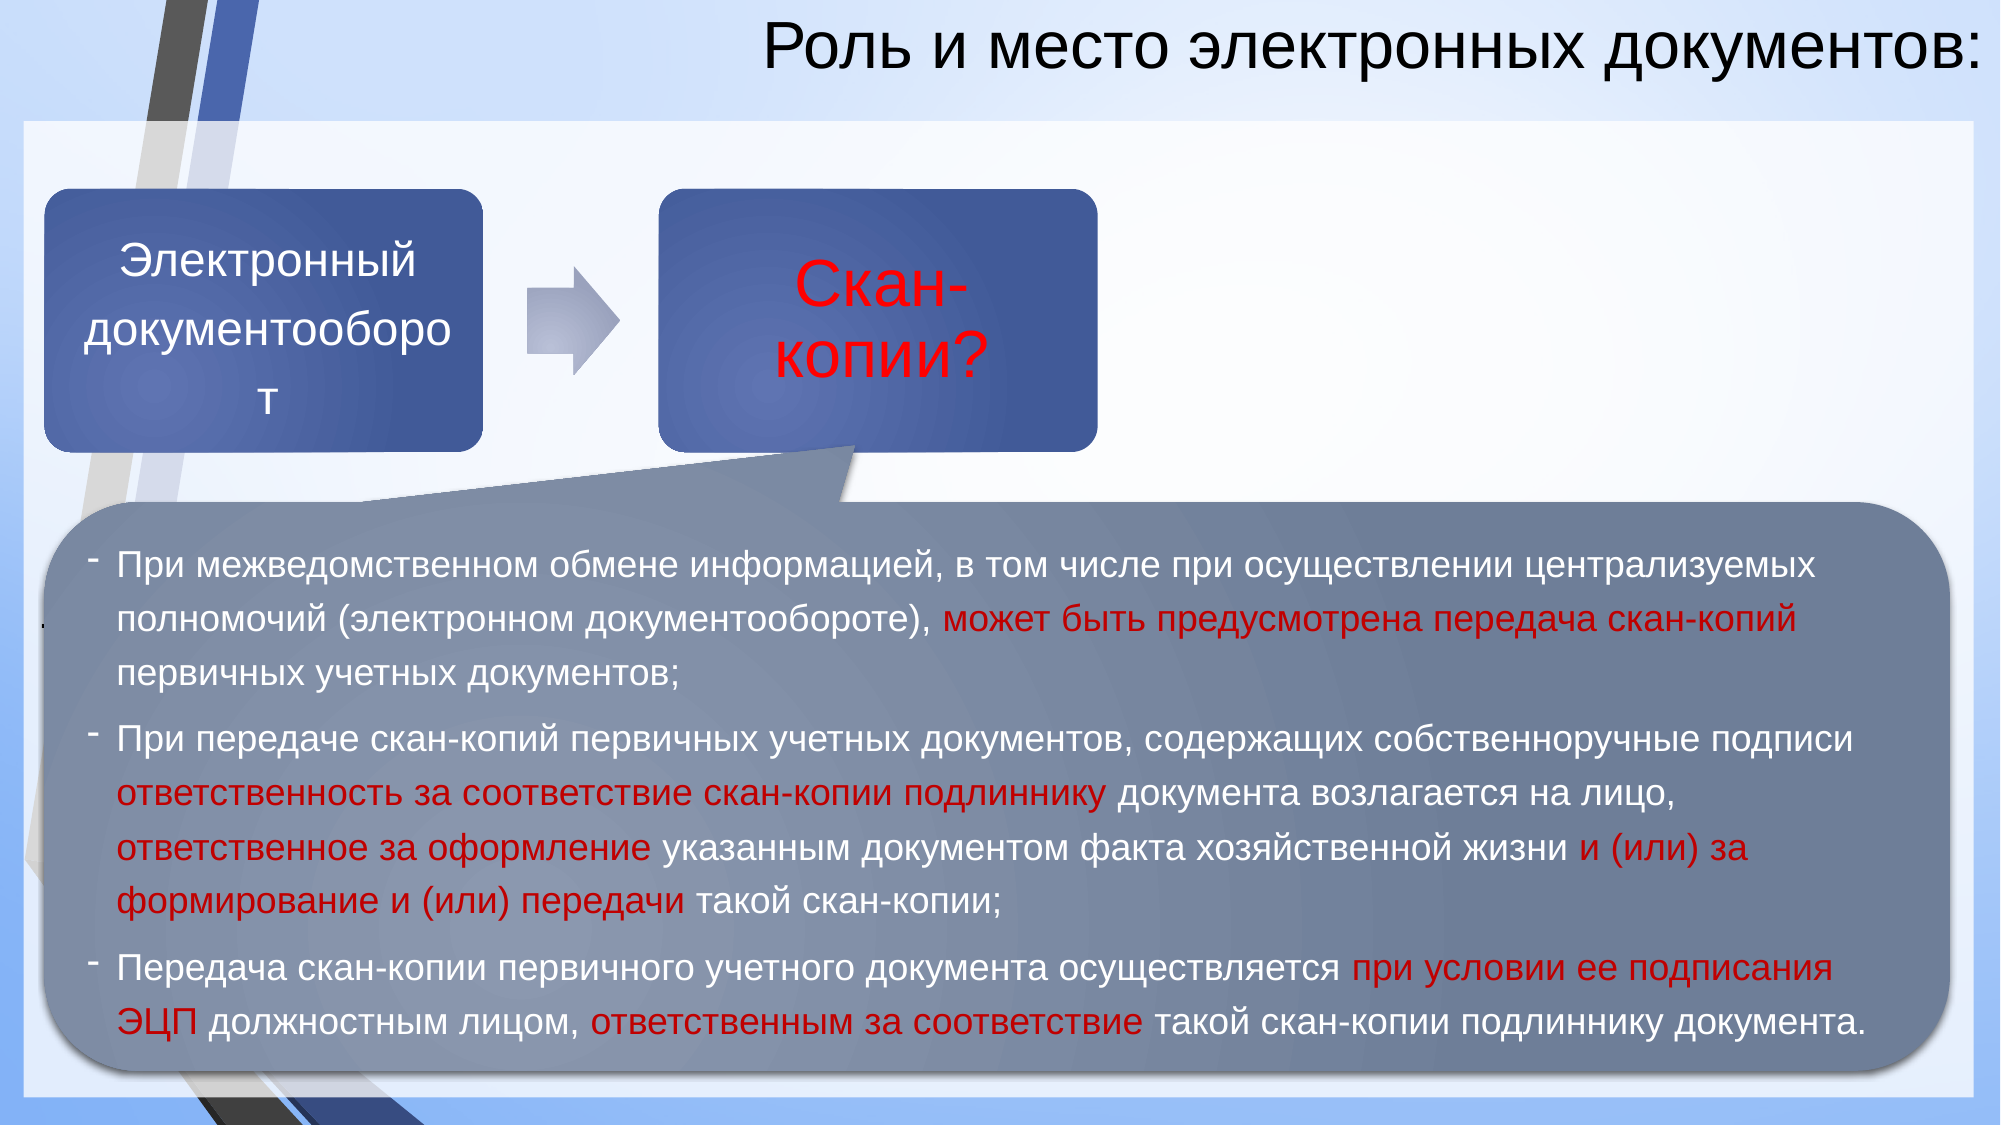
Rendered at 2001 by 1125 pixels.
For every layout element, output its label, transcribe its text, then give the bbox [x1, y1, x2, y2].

title Роль и место электронных документов: [196, 0, 2000, 84]
text_box При межведомственном обмене информацией, в том числе при осуществлении централизуемых полномочий (электронном документообороте), может быть предусмотрена передача скан-копий первичных учетных документов; При передаче скан-копий первичных учетных документов, содержащих собственноручные подписи ответственность за соответствие скан-копии подлиннику документа возлагается на лицо, ответственное за оформление указанным документом факта хозяйственной жизни и (или) за формирование и (или) передачи такой скан-копии; Передача скан-копии первичного учетного документа осуществляется при условии ее подписания ЭЦП должностным лицом, ответственным за соответствие такой скан-копии подлиннику документа. [44, 502, 1950, 1071]
list . [23, 121, 1974, 1098]
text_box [44, 138, 1099, 503]
